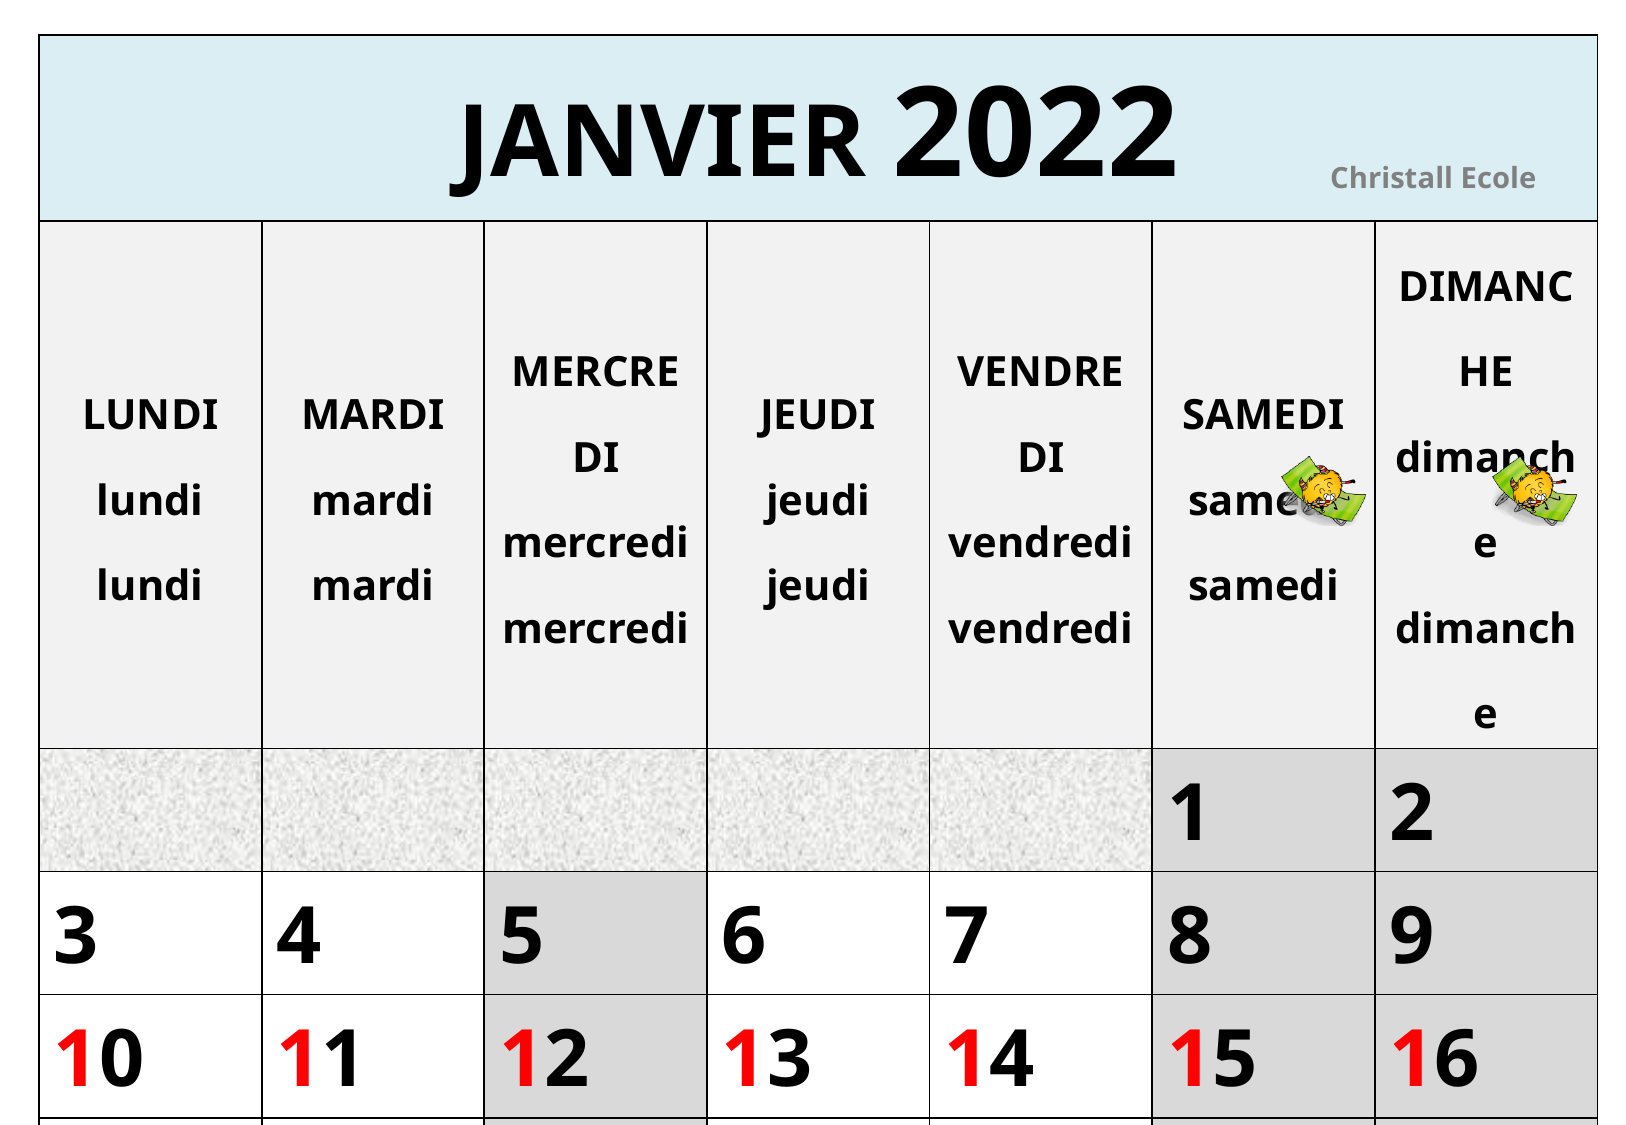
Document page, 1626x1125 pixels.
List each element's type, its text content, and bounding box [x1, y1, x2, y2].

table_cell 1 [1153, 749, 1374, 871]
table_cell 5 [485, 872, 706, 994]
table_cell [930, 749, 1151, 871]
table_cell 20 [708, 1119, 929, 1125]
table_cell 3 [40, 872, 261, 994]
table_cell 6 [708, 872, 929, 994]
table_cell [708, 749, 929, 871]
table_cell 15 [1153, 995, 1374, 1117]
table_cell 4 [263, 872, 483, 994]
table_cell 9 [1376, 872, 1597, 994]
table_cell SAMEDI samedi samedi [1153, 222, 1374, 748]
table_cell LUNDI lundi lundi [40, 222, 261, 748]
table_cell 13 [708, 995, 929, 1117]
text_box Christall Ecole [1269, 152, 1598, 202]
table_cell 14 [930, 995, 1151, 1117]
table_cell 7 [930, 872, 1151, 994]
table_cell [263, 749, 483, 871]
table_cell [485, 749, 706, 871]
table_cell [40, 749, 261, 871]
table_cell 22 [1153, 1119, 1374, 1125]
table_cell MERCREDI mercredi mercredi [485, 222, 706, 748]
table_cell 2 [1376, 749, 1597, 871]
picture [1491, 456, 1577, 526]
table_cell DIMANCHE dimanche dimanche [1376, 222, 1597, 748]
table_cell 8 [1153, 872, 1374, 994]
table_cell 11 [263, 995, 483, 1117]
table_cell 23 [1376, 1119, 1597, 1125]
table_cell 19 [485, 1119, 706, 1125]
table_cell MARDI mardi mardi [263, 222, 483, 748]
table_cell JEUDI jeudi jeudi [708, 222, 929, 748]
table_cell 16 [1376, 995, 1597, 1117]
picture [1280, 456, 1366, 526]
table_header JANVIER 2022 [40, 36, 1597, 220]
table_cell 18 [263, 1119, 483, 1125]
table_cell 10 [40, 995, 261, 1117]
table_cell VENDREDI vendredi vendredi [930, 222, 1151, 748]
table_cell 17 [40, 1119, 261, 1125]
table_cell 12 [485, 995, 706, 1117]
table_cell 21 [930, 1119, 1151, 1125]
